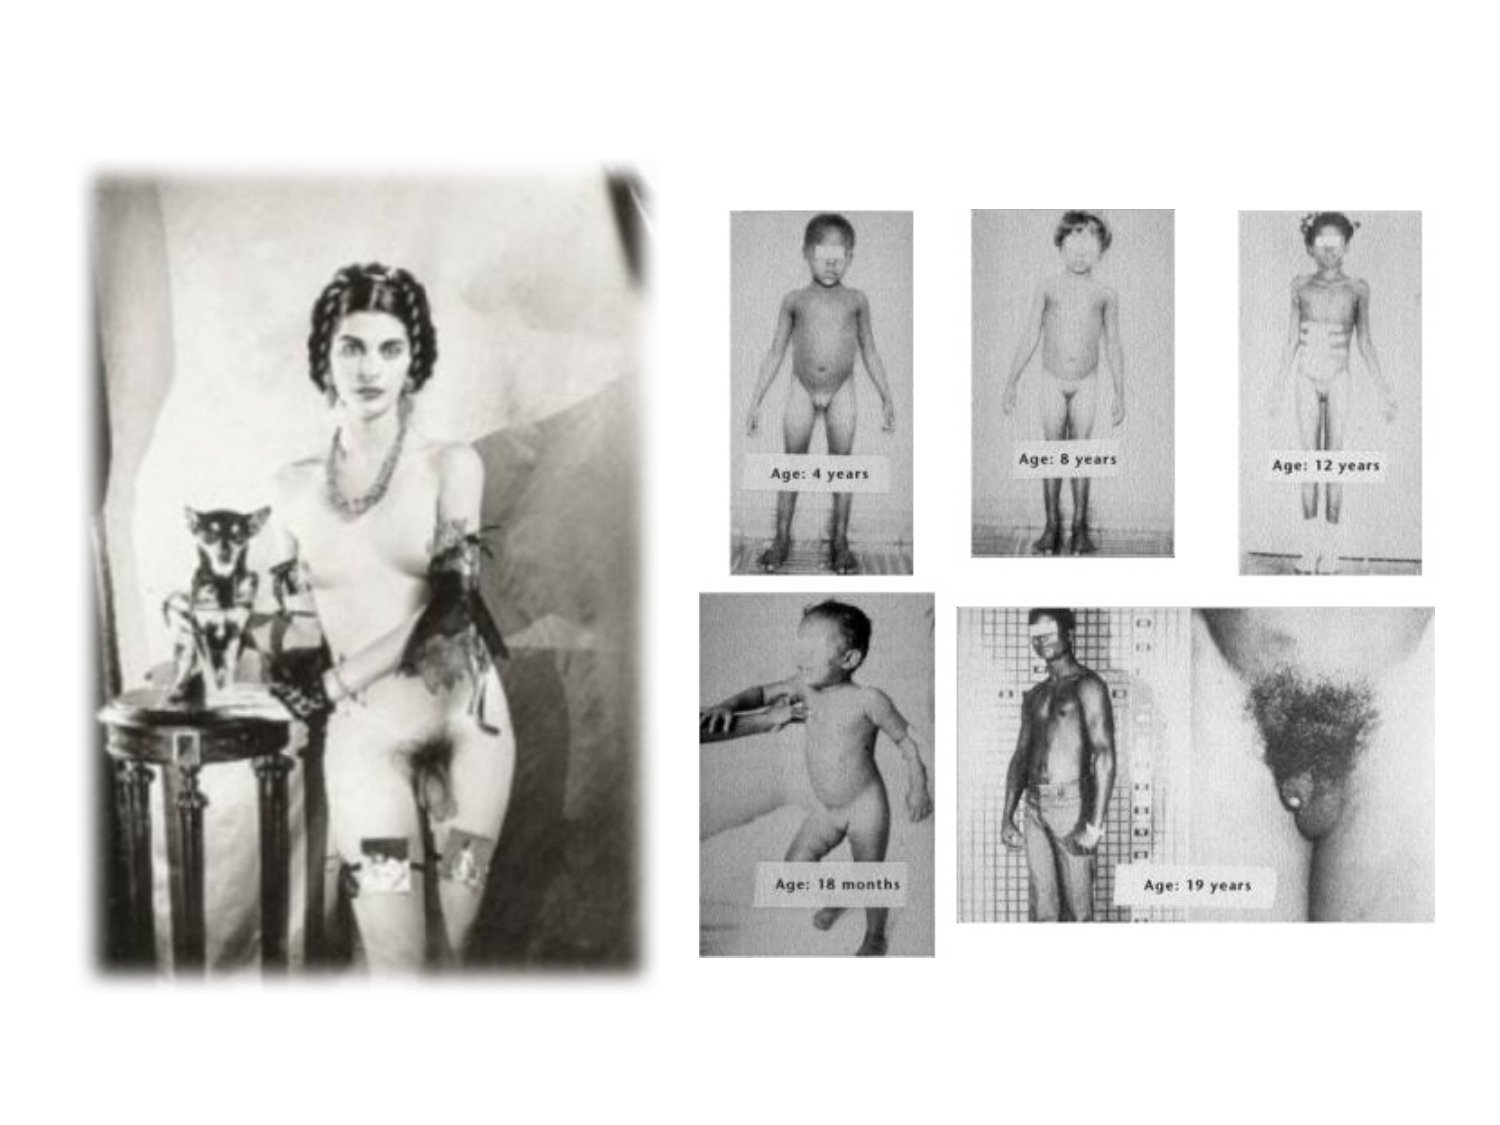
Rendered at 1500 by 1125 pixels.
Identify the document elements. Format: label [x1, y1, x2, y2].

picture [74, 154, 660, 995]
picture [699, 209, 1435, 959]
